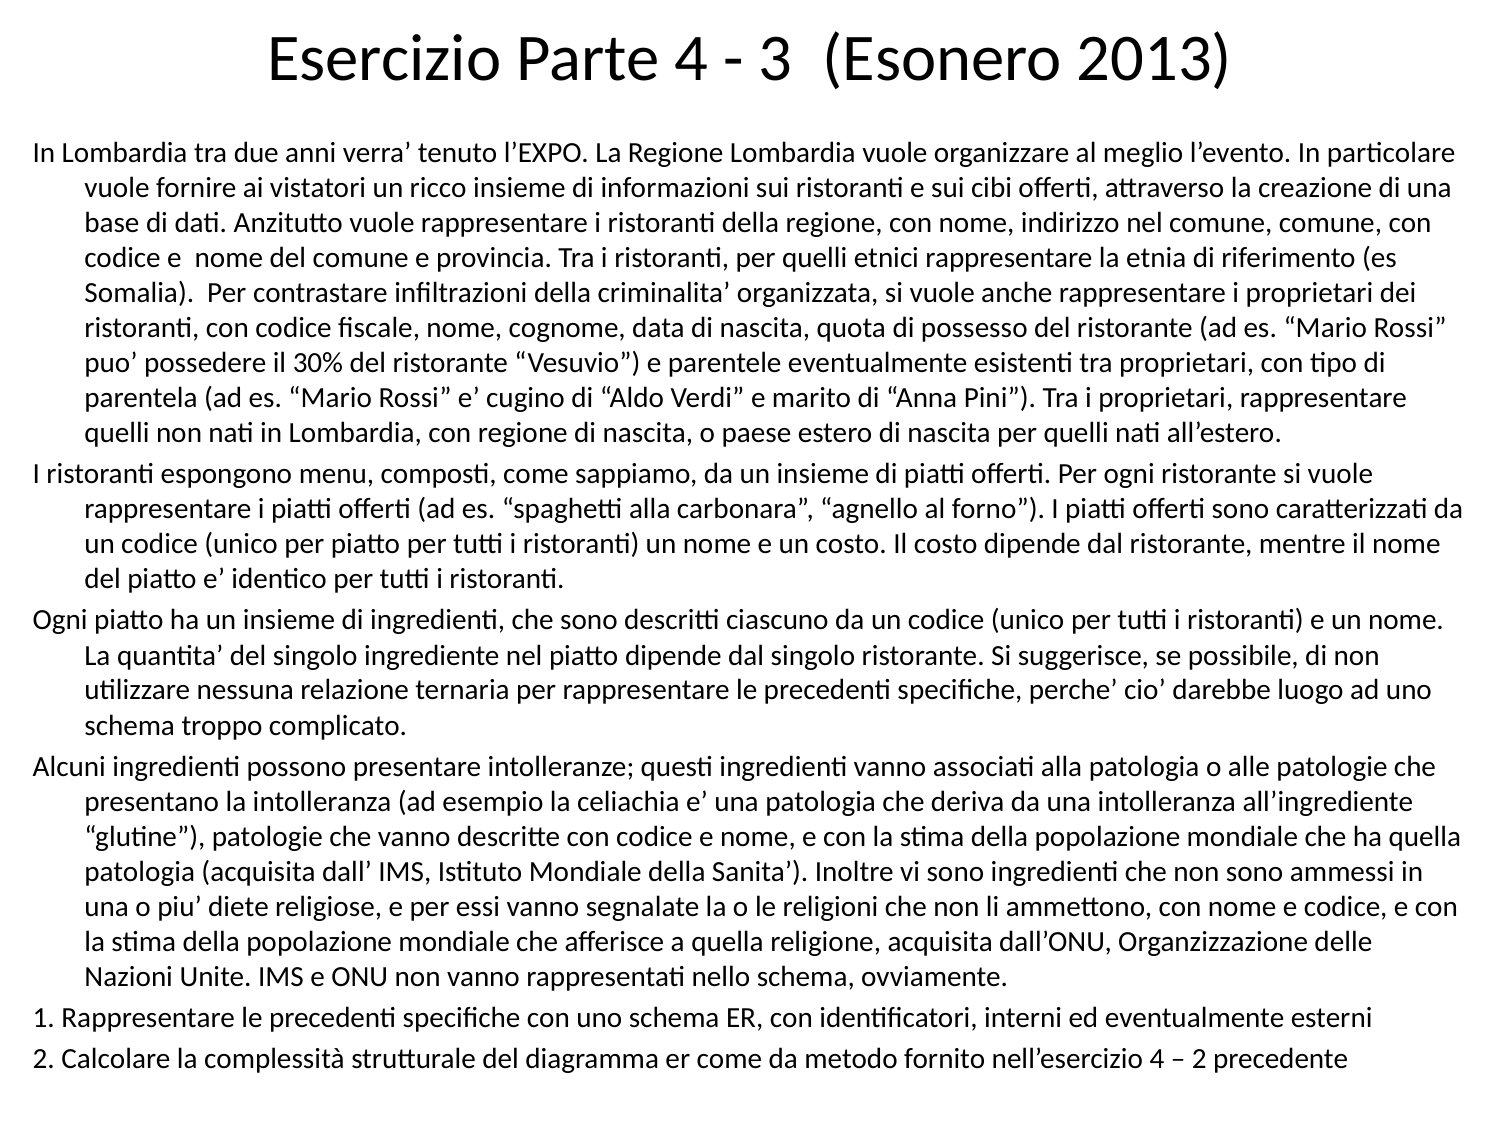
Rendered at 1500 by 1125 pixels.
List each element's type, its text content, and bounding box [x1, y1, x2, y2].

title Esercizio Parte 4 - 3 (Esonero 2013) [75, 30, 1425, 76]
list In Lombardia tra due anni verra’ tenuto l’EXPO. La Regione Lombardia vuole organizzare al meglio l’evento. In particolare vuole fornire ai vistatori un ricco insieme di informazioni sui ristoranti e sui cibi offerti, attraverso la creazione di una base di dati. Anzitutto vuole rappresentare i ristoranti della regione, con nome, indirizzo nel comune, comune, con codice e nome del comune e provincia. Tra i ristoranti, per quelli etnici rappresentare la etnia di riferimento (es Somalia). Per contrastare infiltrazioni della criminalita’ organizzata, si vuole anche rappresentare i proprietari dei ristoranti, con codice fiscale, nome, cognome, data di nascita, quota di possesso del ristorante (ad es. “Mario Rossi” puo’ possedere il 30% del ristorante “Vesuvio”) e parentele eventualmente esistenti tra proprietari, con tipo di parentela (ad es. “Mario Rossi” e’ cugino di “Aldo Verdi” e marito di “Anna Pini”). Tra i proprietari, rappresentare quelli non nati in Lombardia, con regione di nascita, o paese estero di nascita per quelli nati all’estero. I ristoranti espongono menu, composti, come sappiamo, da un insieme di piatti offerti. Per ogni ristorante si vuole rappresentare i piatti offerti (ad es. “spaghetti alla carbonara”, “agnello al forno”). I piatti offerti sono caratterizzati da un codice (unico per piatto per tutti i ristoranti) un nome e un costo. Il costo dipende dal ristorante, mentre il nome del piatto e’ identico per tutti i ristoranti. Ogni piatto ha un insieme di ingredienti, che sono descritti ciascuno da un codice (unico per tutti i ristoranti) e un nome. La quantita’ del singolo ingrediente nel piatto dipende dal singolo ristorante. Si suggerisce, se possibile, di non utilizzare nessuna relazione ternaria per rappresentare le precedenti specifiche, perche’ cio’ darebbe luogo ad uno schema troppo complicato. Alcuni ingredienti possono presentare intolleranze; questi ingredienti vanno associati alla patologia o alle patologie che presentano la intolleranza (ad esempio la celiachia e’ una patologia che deriva da una intolleranza all’ingrediente “glutine”), patologie che vanno descritte con codice e nome, e con la stima della popolazione mondiale che ha quella patologia (acquisita dall’ IMS, Istituto Mondiale della Sanita’). Inoltre vi sono ingredienti che non sono ammessi in una o piu’ diete religiose, e per essi vanno segnalate la o le religioni che non li ammettono, con nome e codice, e con la stima della popolazione mondiale che afferisce a quella religione, acquisita dall’ONU, Organzizzazione delle Nazioni Unite. IMS e ONU non vanno rappresentati nello schema, ovviamente. 1. Rappresentare le precedenti specifiche con uno schema ER, con identificatori, interni ed eventualmente esterni 2. Calcolare la complessità strutturale del diagramma er come da metodo fornito nell’esercizio 4 – 2 precedente [17, 125, 1483, 1106]
